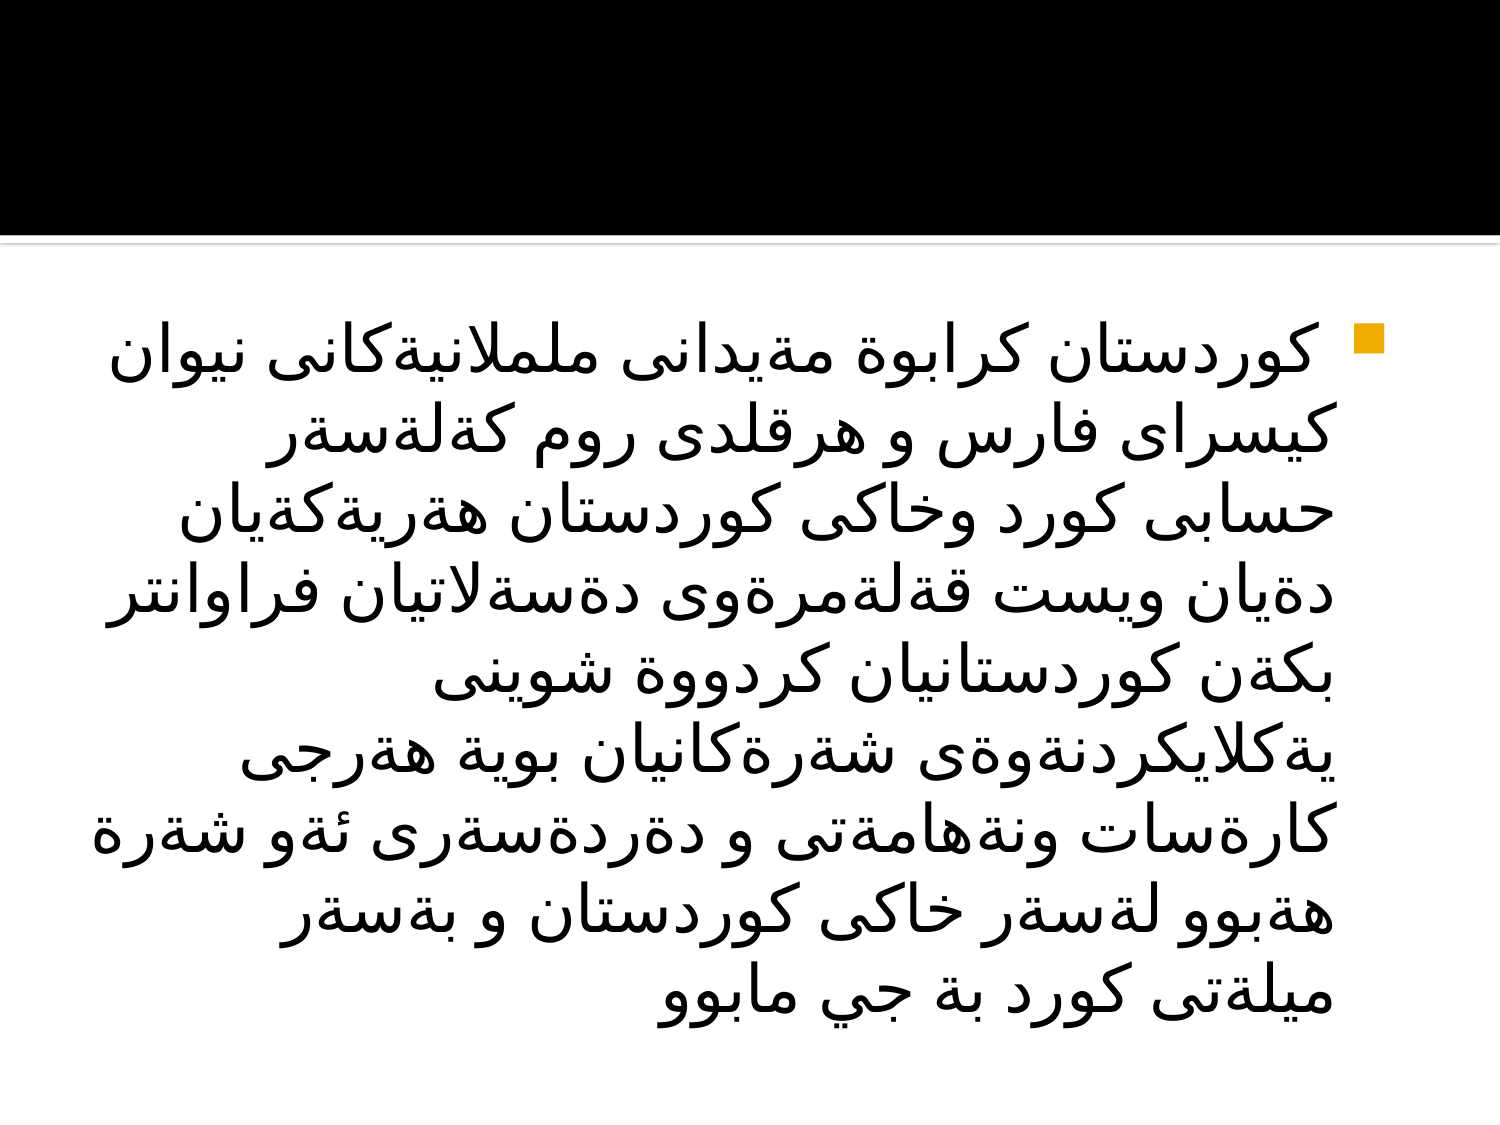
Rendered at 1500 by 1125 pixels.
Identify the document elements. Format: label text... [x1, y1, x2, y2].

list كوردستان كرابوة مةيدانى ململانيةكانى نيوان كيسراى فارس و هرقلدى روم كةلةسةر حسابى كورد وخاكى كوردستان هةريةكةيان دةيان ويست قةلةمرةوى دةسةلاتيان فراوانتر بكةن كوردستانيان كردووة شوينى يةكلايكردنةوةى شةرةكانيان بوية هةرجى كارةسات ونةهامةتى و دةردةسةرى ئةو شةرة هةبوو لةسةر خاكى كوردستان و بةسةر ميلةتى كورد بة جي مابوو [75, 291, 1425, 1050]
